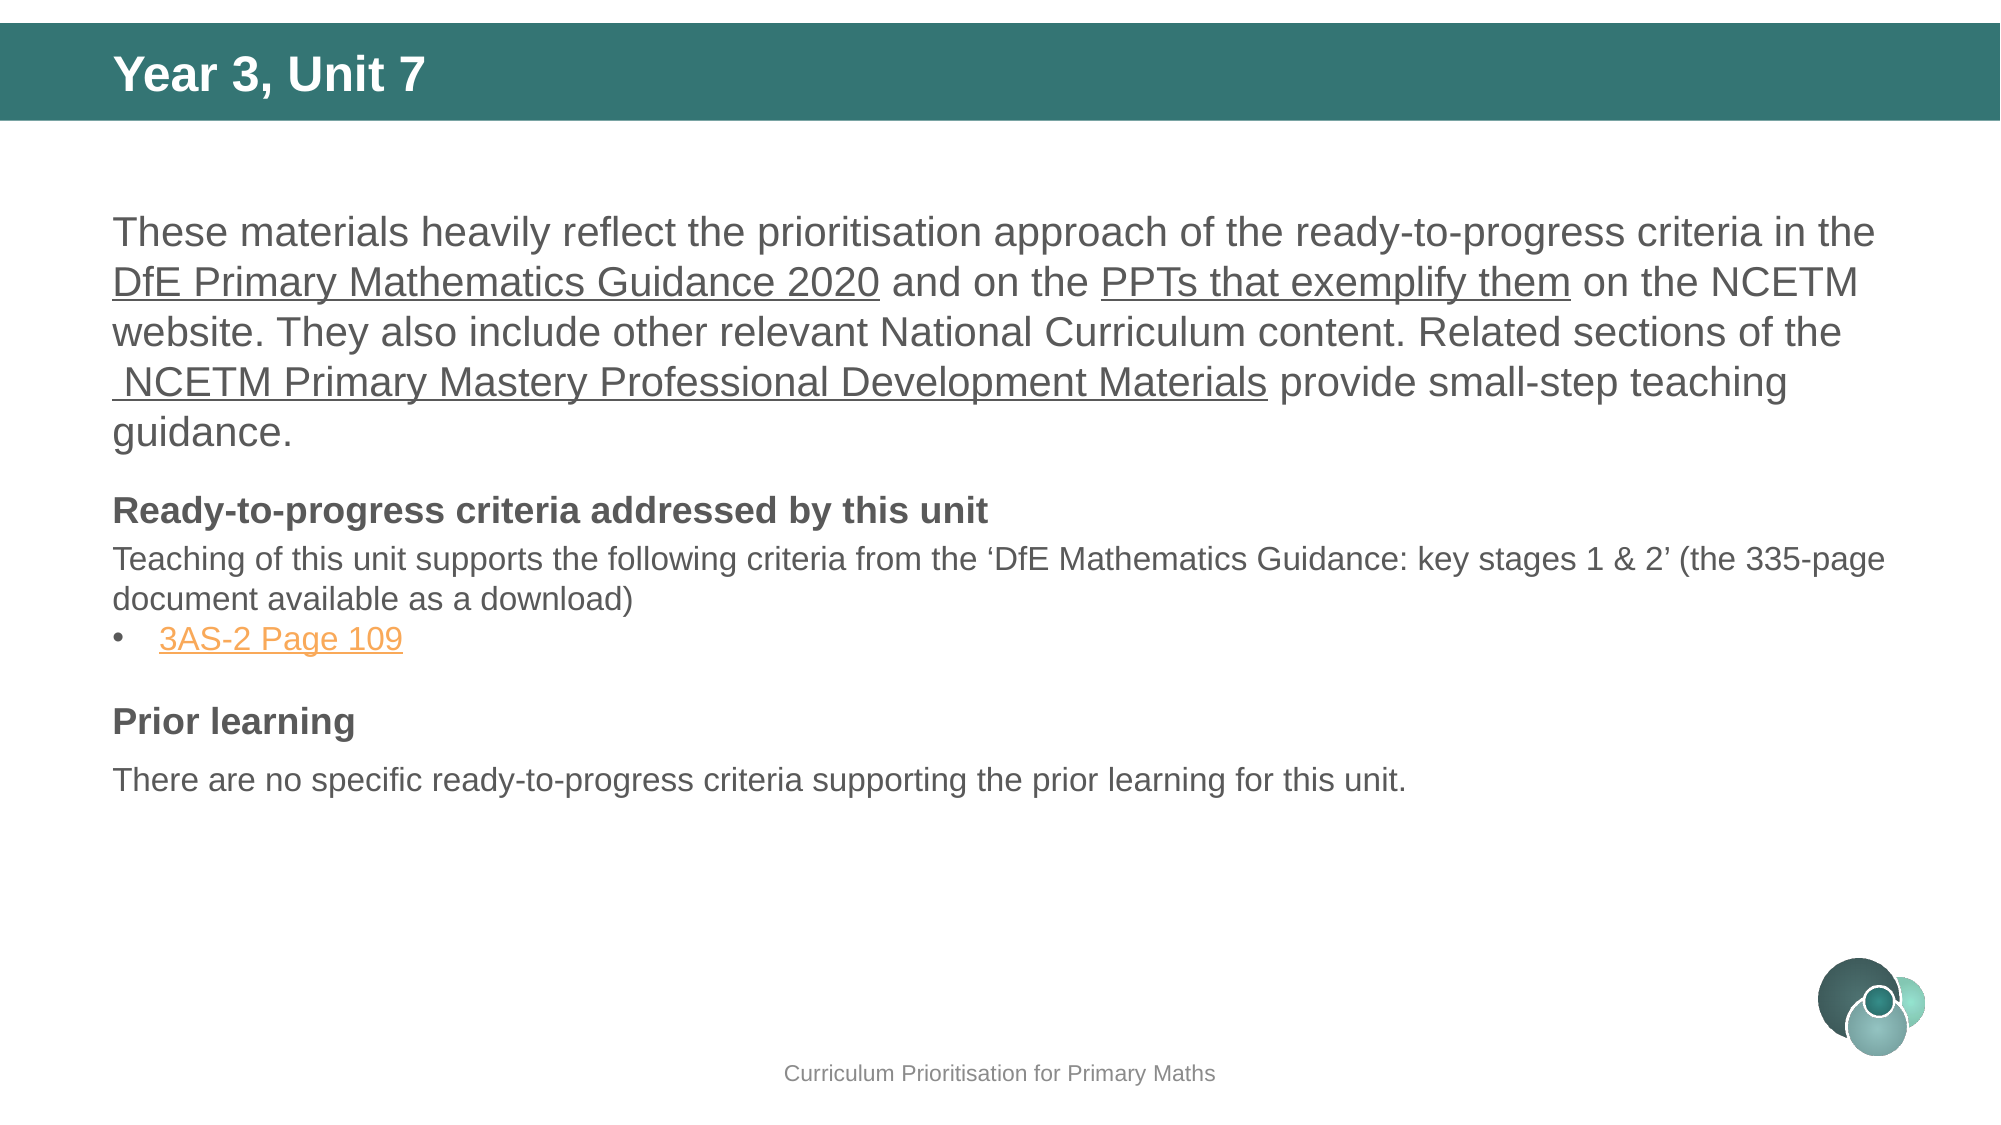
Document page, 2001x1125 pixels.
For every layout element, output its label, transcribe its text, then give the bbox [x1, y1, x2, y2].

text_box These materials heavily reflect the prioritisation approach of the ready-to-progress criteria in the DfE Primary Mathematics Guidance 2020 and on the PPTs that exemplify them on the NCETM website. They also include other relevant National Curriculum content. Related sections of the NCETM Primary Mastery Professional Development Materials provide small-step teaching guidance. Ready-to-progress criteria addressed by this unit Teaching of this unit supports the following criteria from the ‘DfE Mathematics Guidance: key stages 1 & 2’ (the 335-page document available as a download) 3AS-2 Page 109 Prior learning There are no specific ready-to-progress criteria supporting the prior learning for this unit. [97, 197, 1945, 868]
footer Curriculum Prioritisation for Primary Maths [0, 1042, 2000, 1103]
picture [1818, 958, 1925, 1042]
text_box Year 3, Unit 7 [97, 40, 1945, 111]
